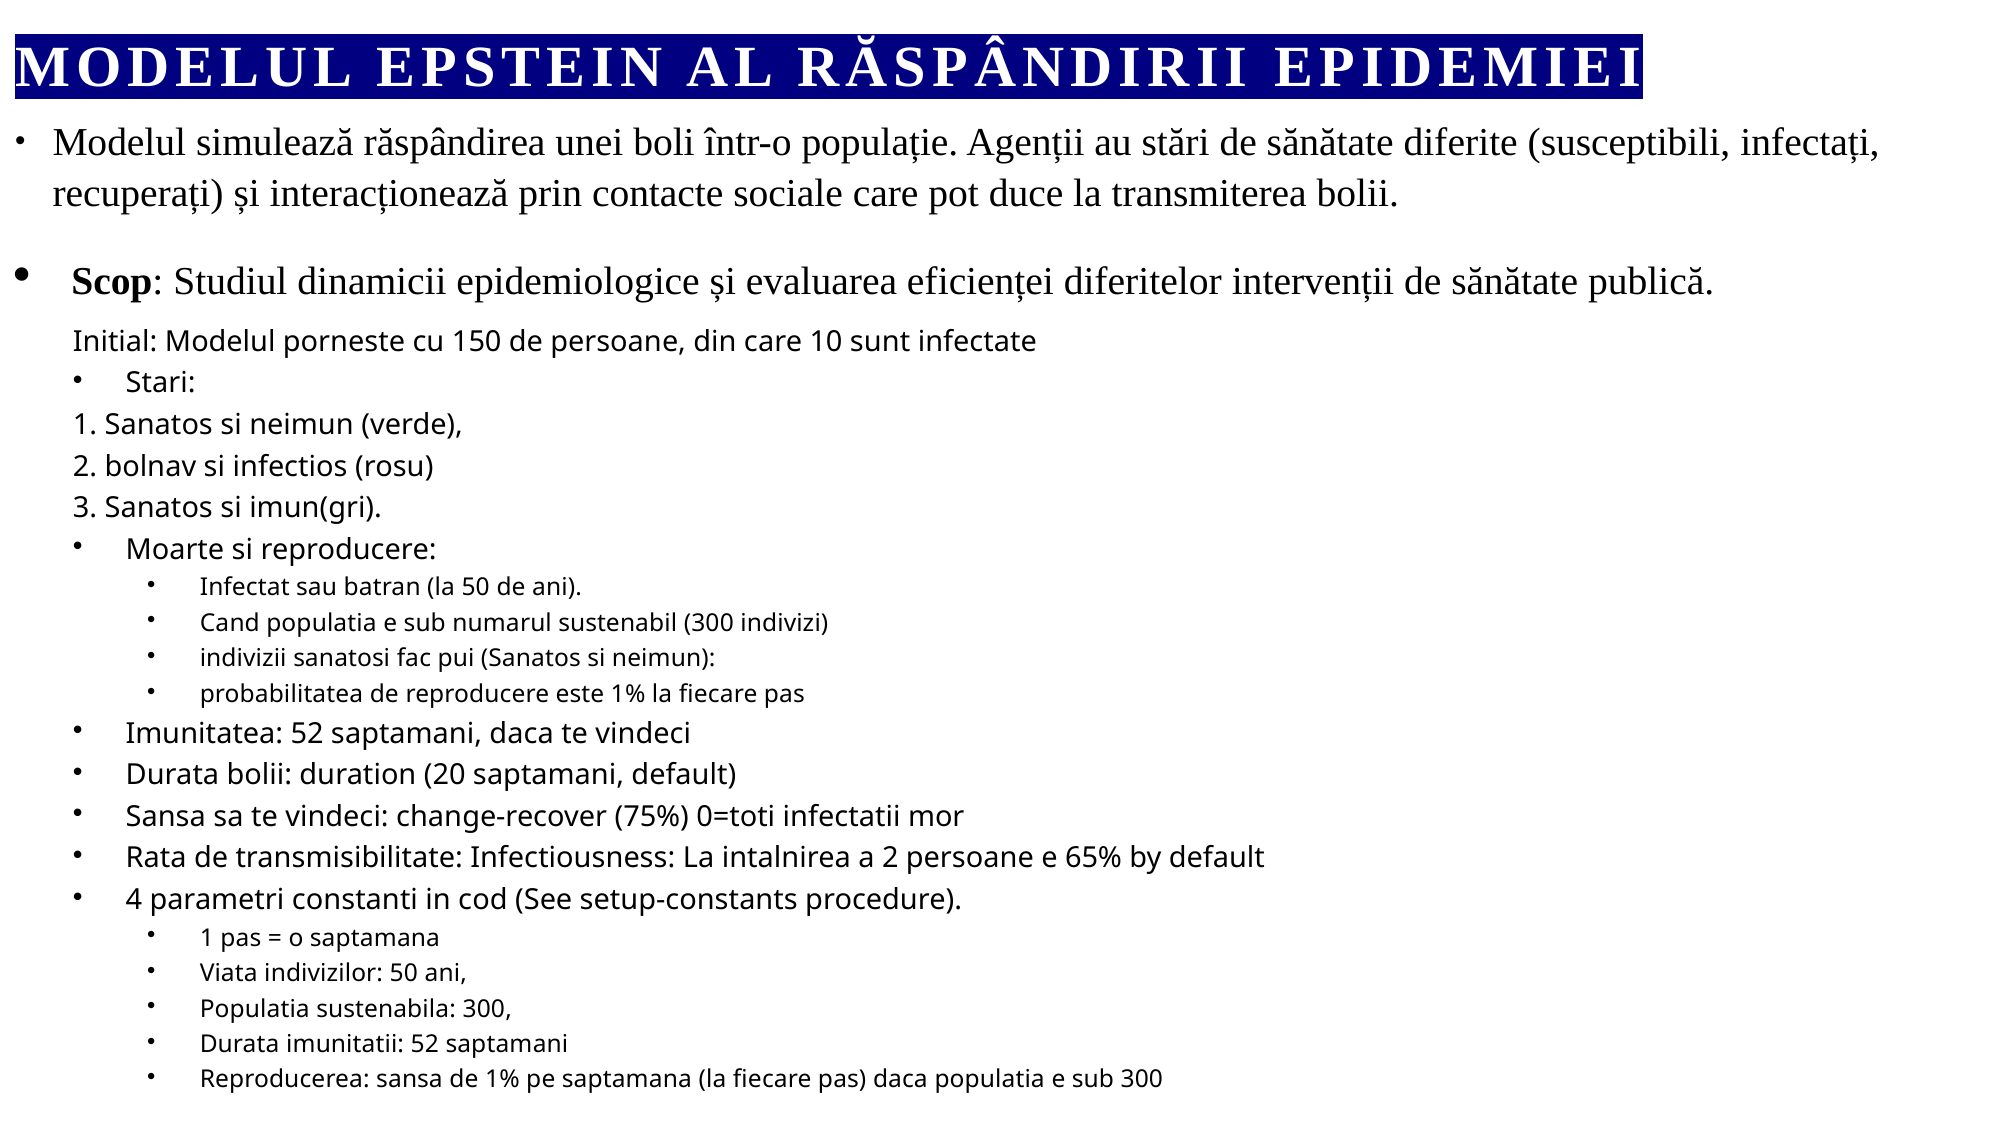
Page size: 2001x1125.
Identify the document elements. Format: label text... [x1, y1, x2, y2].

title Modelul Epstein al răspândirii epidemiei [0, 0, 1935, 105]
text_box Initial: Modelul porneste cu 150 de persoane, din care 10 sunt infectate Stari: 1. Sanatos si neimun (verde), 2. bolnav si infectios (rosu) 3. Sanatos si imun(gri). Moarte si reproducere: Infectat sau batran (la 50 de ani). Cand populatia e sub numarul sustenabil (300 indivizi) indivizii sanatosi fac pui (Sanatos si neimun): probabilitatea de reproducere este 1% la fiecare pas Imunitatea: 52 saptamani, daca te vindeci Durata bolii: duration (20 saptamani, default) Sansa sa te vindeci: change-recover (75%) 0=toti infectatii mor Rata de transmisibilitate: Infectiousness: La intalnirea a 2 persoane e 65% by default 4 parametri constanti in cod (See setup-constants procedure). 1 pas = o saptamana Viata indivizilor: 50 ani, Populatia sustenabila: 300, Durata imunitatii: 52 saptamani Reproducerea: sansa de 1% pe saptamana (la fiecare pas) daca populatia e sub 300 [40, 313, 1529, 1109]
list Modelul simulează răspândirea unei boli într-o populație. Agenții au stări de sănătate diferite (susceptibili, infectați, recuperați) și interacționează prin contacte sociale care pot duce la transmiterea bolii. Scop: Studiul dinamicii epidemiologice și evaluarea eficienței diferitelor intervenții de sănătate publică. [0, 105, 1991, 1125]
